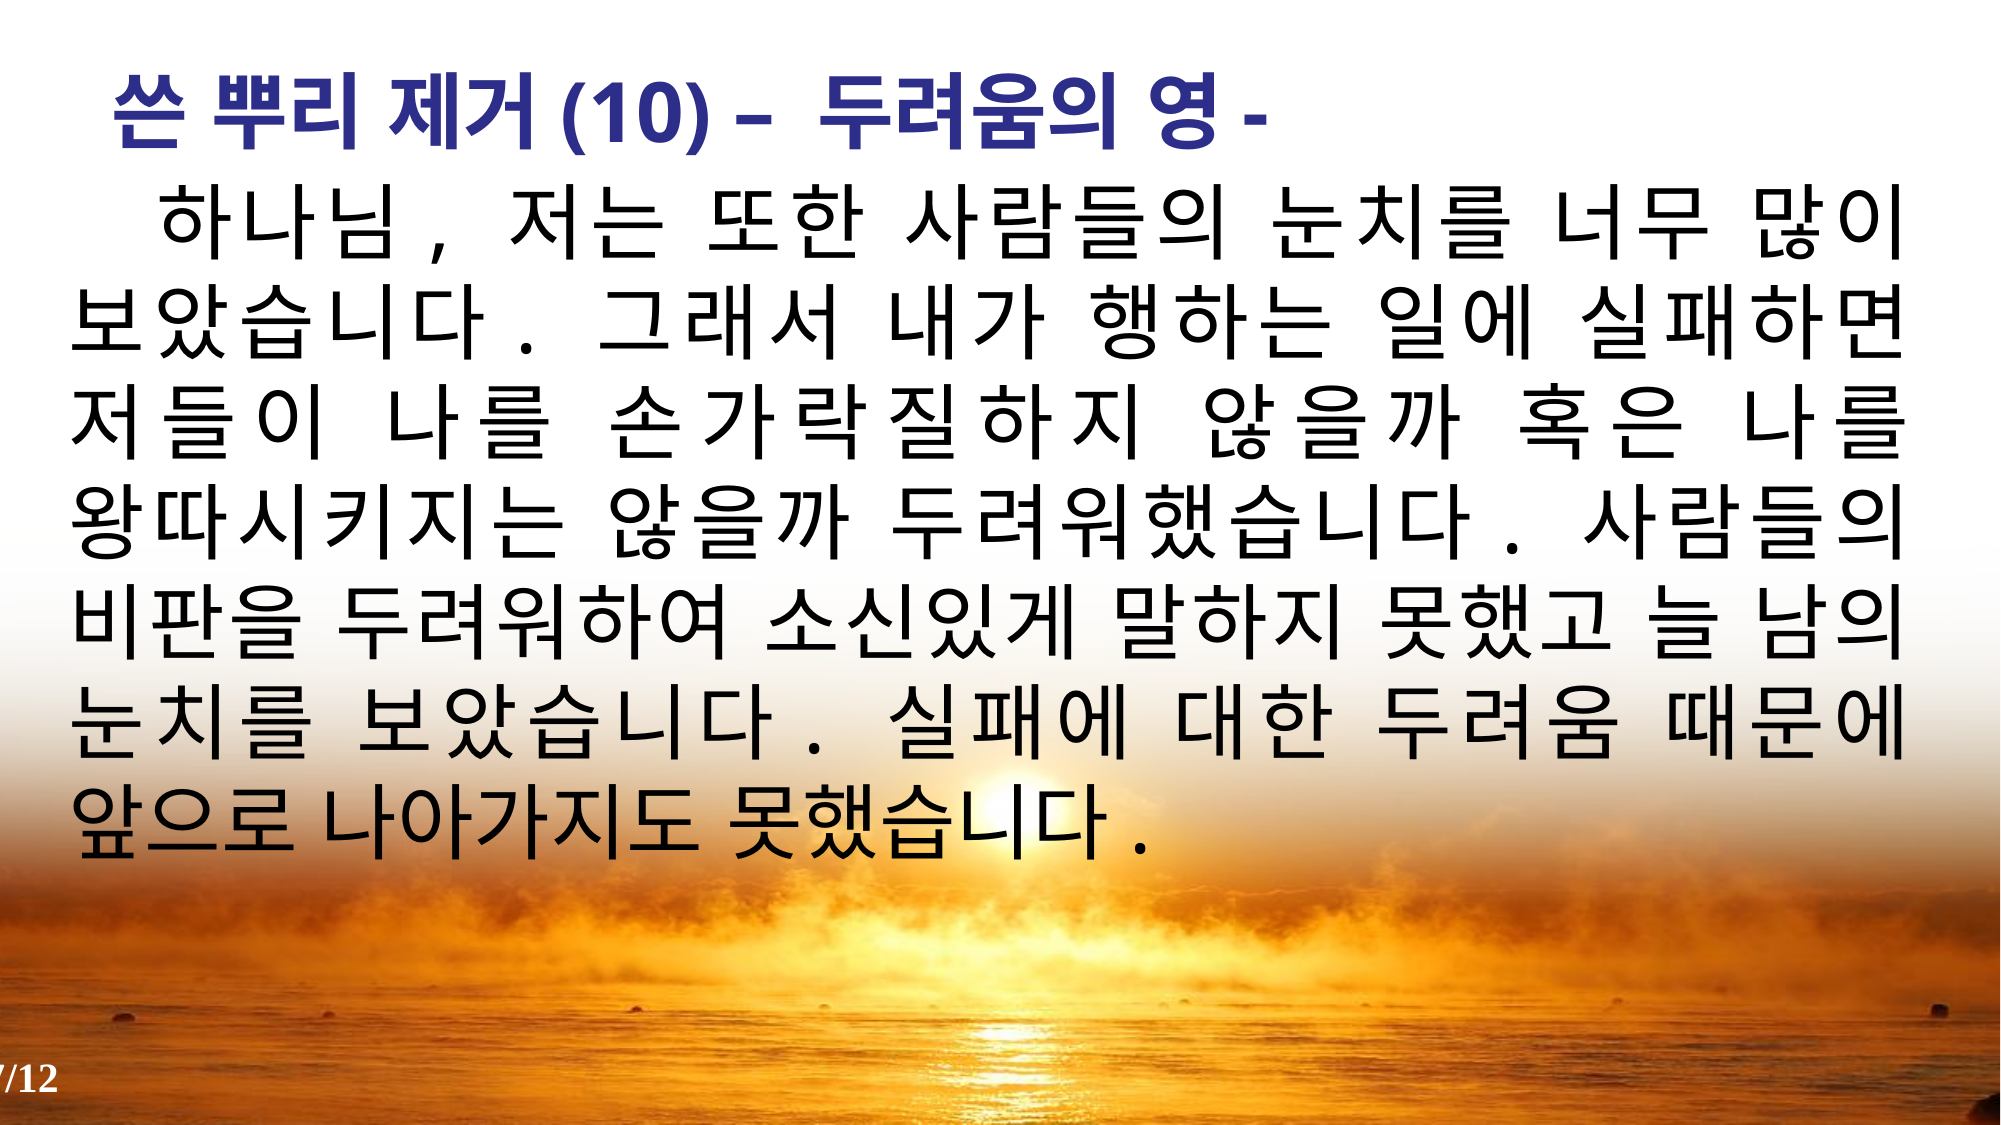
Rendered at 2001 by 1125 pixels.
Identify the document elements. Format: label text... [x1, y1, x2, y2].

picture [0, 0, 2001, 1125]
text_box 쓴 뿌리 제거(10) – 두려움의 영- 하나님, 저는 또한 사람들의 눈치를 너무 많이 보았습니다. 그래서 내가 행하는 일에 실패하면 저들이 나를 손가락질하지 않을까 혹은 나를 왕따시키지는 않을까 두려워했습니다. 사람들의 비판을 두려워하여 소신있게 말하지 못했고 늘 남의 눈치를 보았습니다. 실패에 대한 두려움 때문에 앞으로 나아가지도 못했습니다. [53, 52, 1926, 878]
